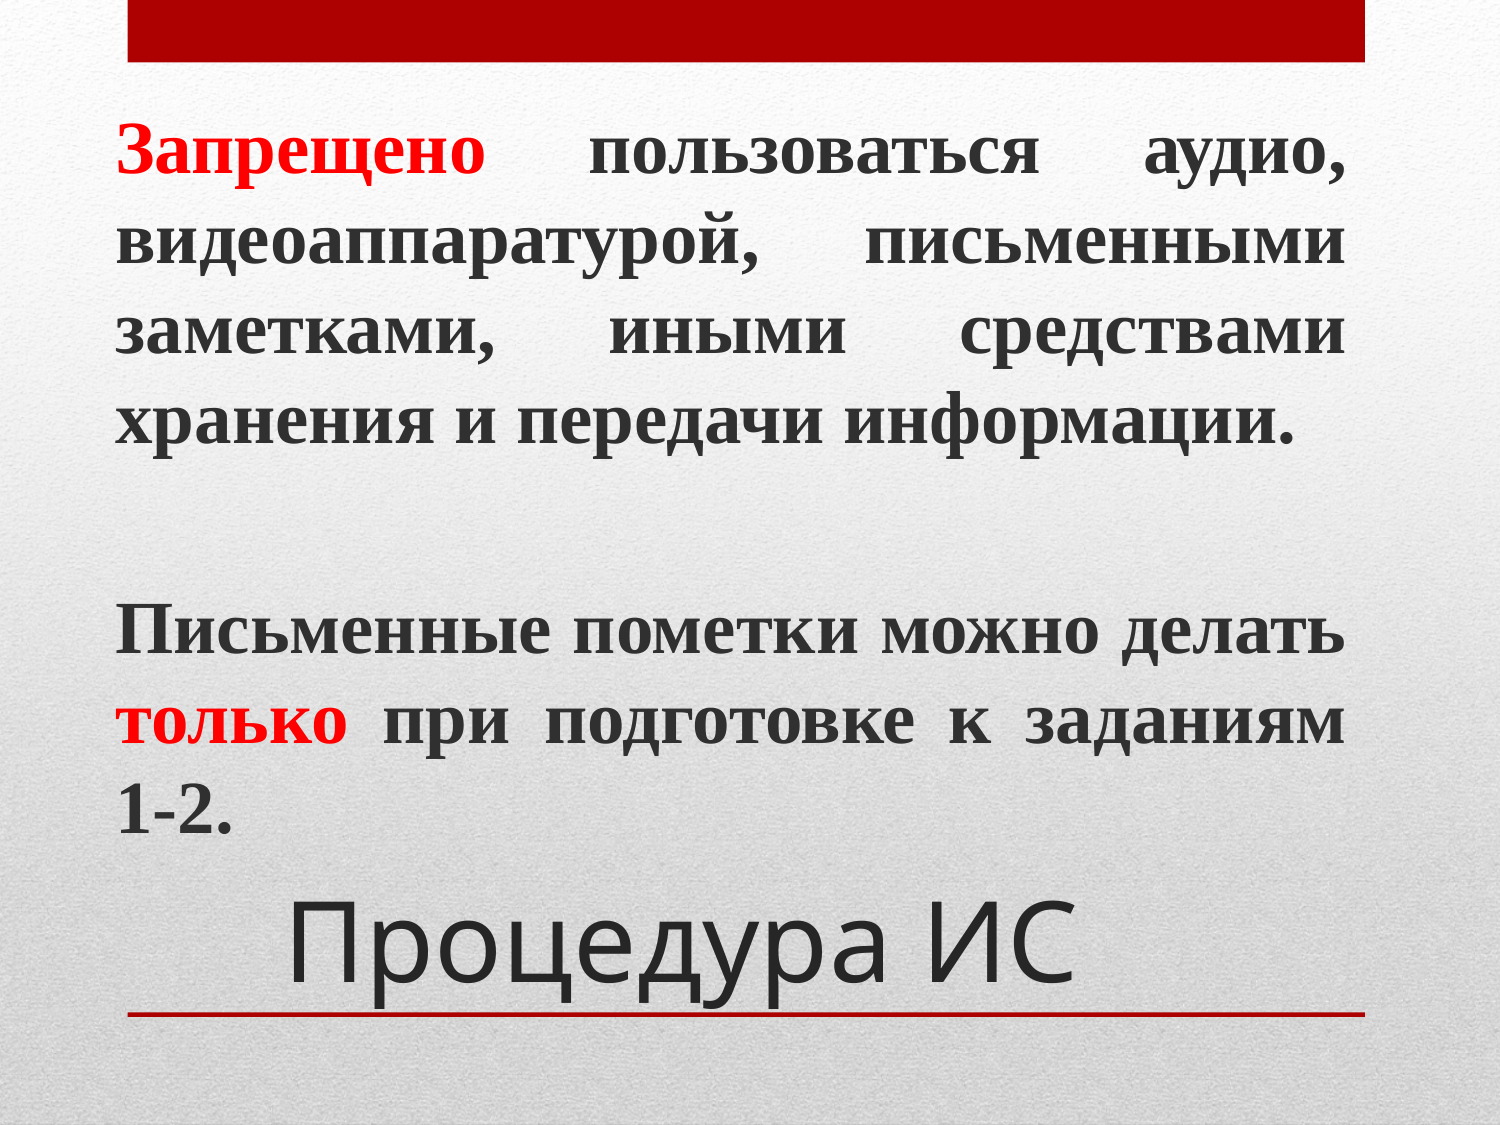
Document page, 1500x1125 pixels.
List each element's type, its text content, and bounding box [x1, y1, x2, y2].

list Запрещено пользоваться аудио, видеоаппаратурой, письменными заметками, иными средствами хранения и передачи информации. Письменные пометки можно делать только при подготовке к заданиям 1-2. [100, 112, 1363, 835]
title Процедура ИС [125, 835, 1238, 1013]
